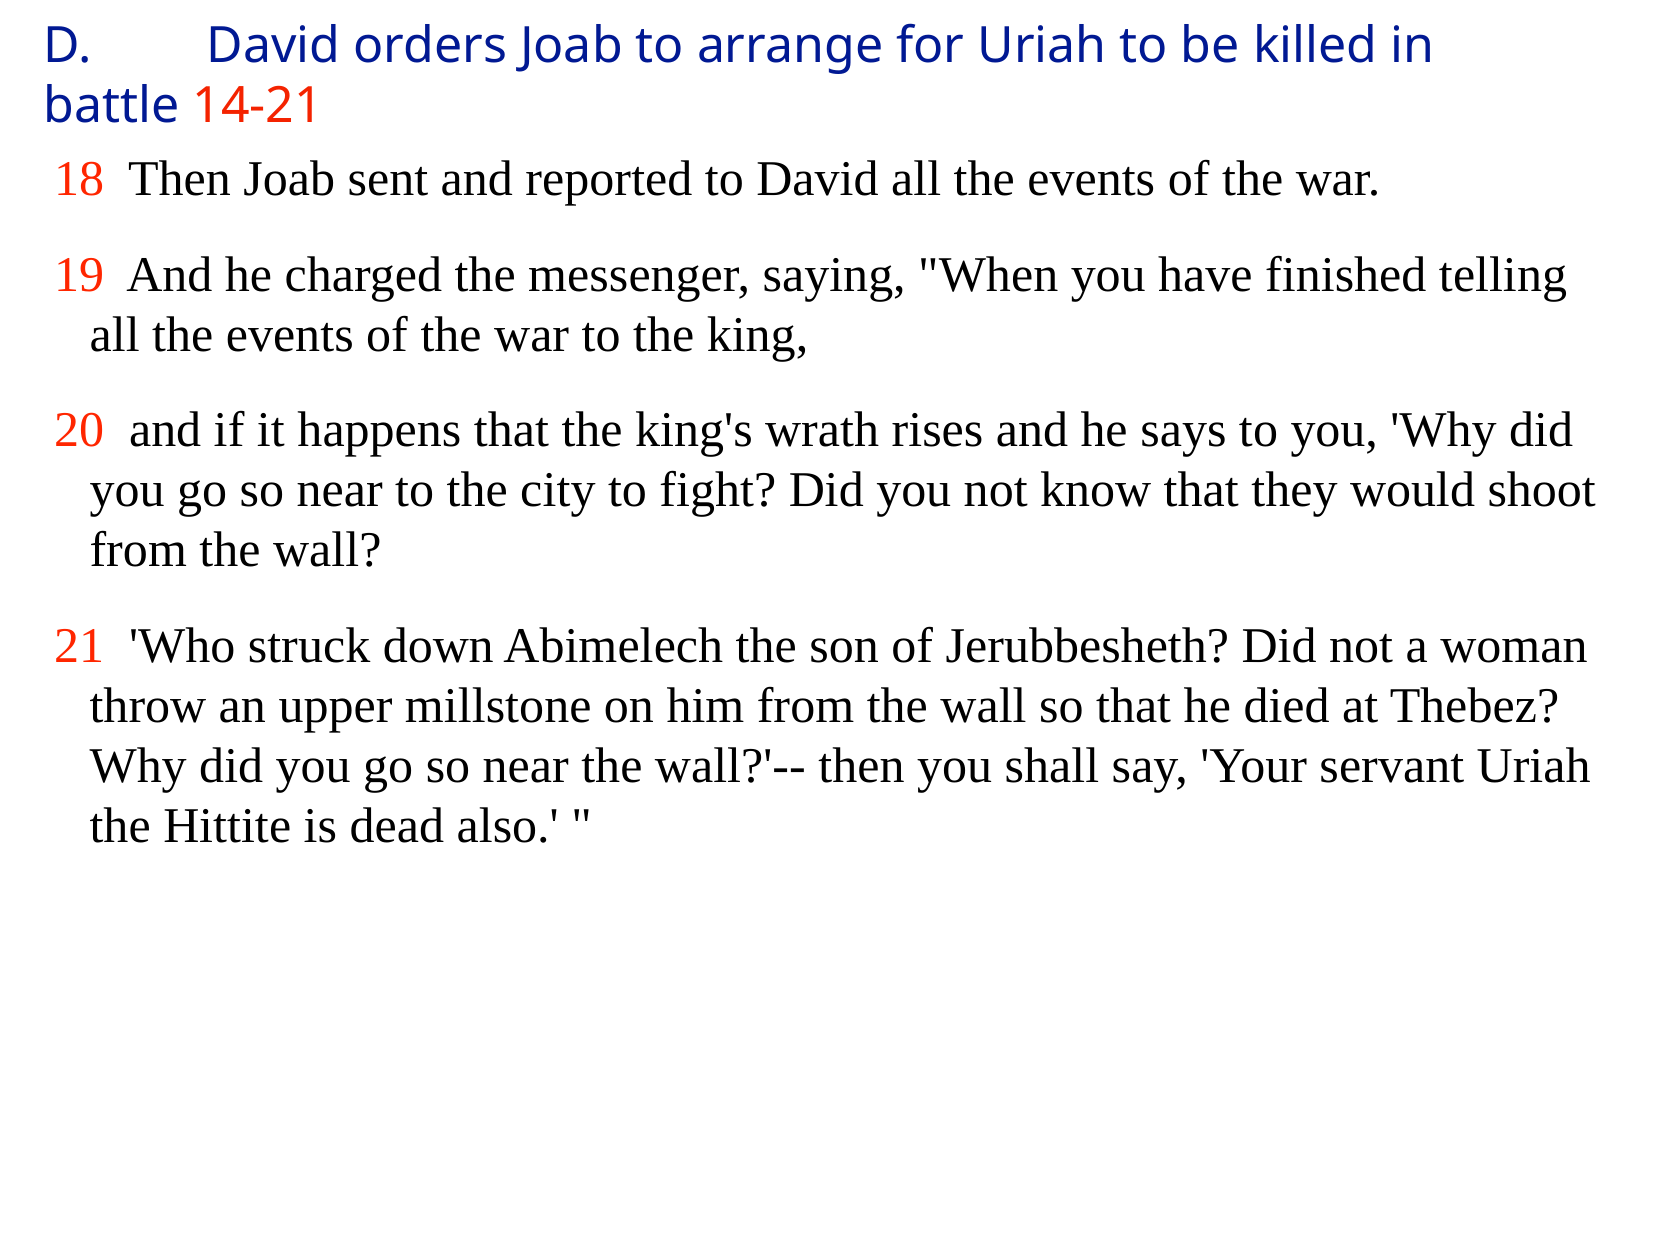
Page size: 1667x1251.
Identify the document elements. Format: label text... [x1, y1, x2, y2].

title D. David orders Joab to arrange for Uriah to be killed in battle 14-21 [43, 3, 1574, 136]
list 18 Then Joab sent and reported to David all the events of the war. 19 And he charged the messenger, saying, "When you have finished telling all the events of the war to the king, 20 and if it happens that the king's wrath rises and he says to you, 'Why did you go so near to the city to fight? Did you not know that they would shoot from the wall? 21 'Who struck down Abimelech the son of Jerubbesheth? Did not a woman throw an upper millstone on him from the wall so that he died at Thebez? Why did you go so near the wall?'-- then you shall say, 'Your servant Uriah the Hittite is dead also.' " [3, 136, 1636, 905]
